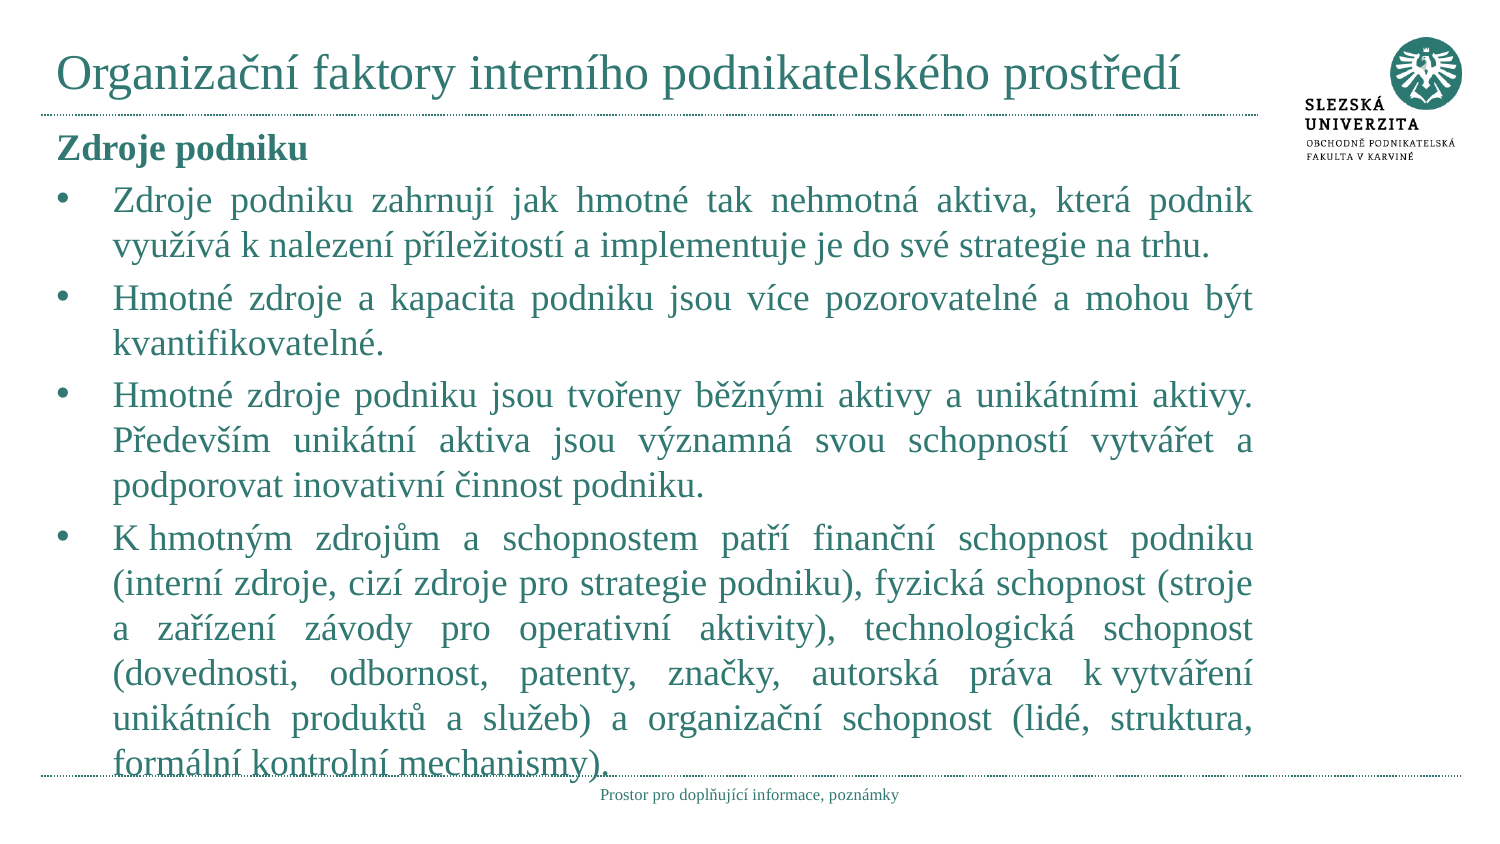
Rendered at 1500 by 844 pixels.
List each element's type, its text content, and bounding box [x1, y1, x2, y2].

text_box Zdroje podniku Zdroje podniku zahrnují jak hmotné tak nehmotná aktiva, která podnik využívá k nalezení příležitostí a implementuje je do své strategie na trhu. Hmotné zdroje a kapacita podniku jsou více pozorovatelné a mohou být kvantifikovatelné. Hmotné zdroje podniku jsou tvořeny běžnými aktivy a unikátními aktivy. Především unikátní aktiva jsou významná svou schopností vytvářet a podporovat inovativní činnost podniku. K hmotným zdrojům a schopnostem patří finanční schopnost podniku (interní zdroje, cizí zdroje pro strategie podniku), fyzická schopnost (stroje a zařízení závody pro operativní aktivity), technologická schopnost (dovednosti, odbornost, patenty, značky, autorská práva k vytváření unikátních produktů a služeb) a organizační schopnost (lidé, struktura, formální kontrolní mechanismy). [41, 115, 1270, 624]
title Organizační faktory interního podnikatelského prostředí [41, 32, 1247, 116]
text_box Prostor pro doplňující informace, poznámky [442, 776, 1058, 811]
picture [1305, 37, 1462, 160]
